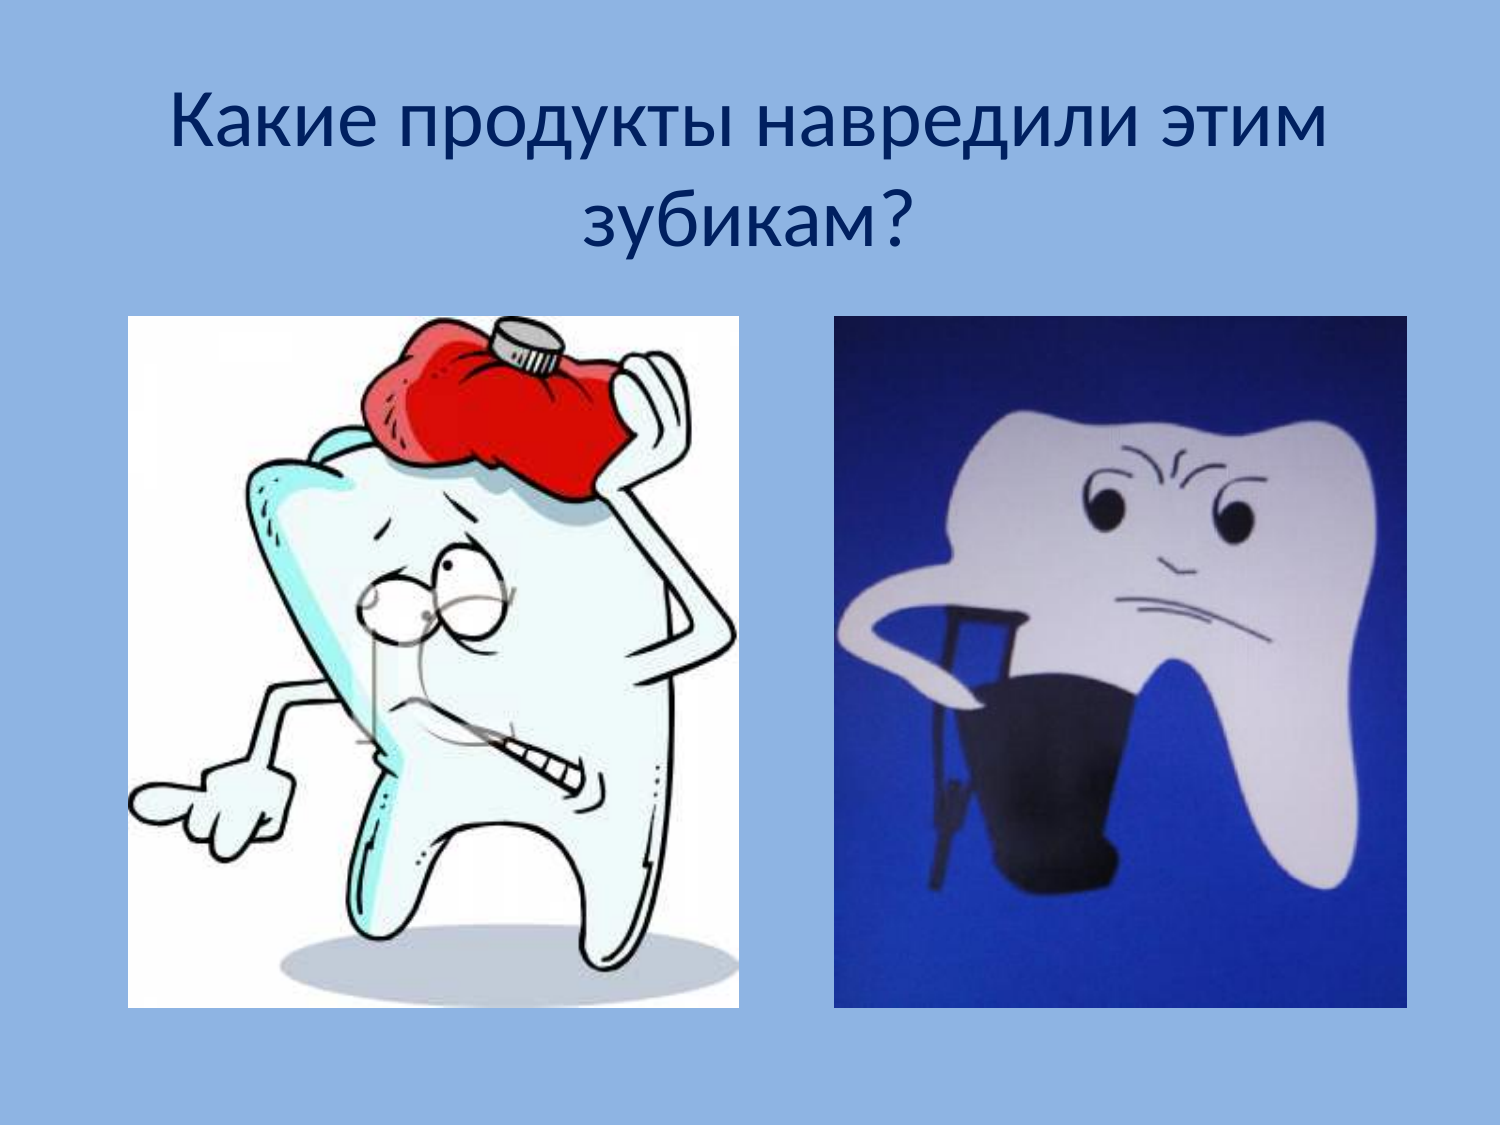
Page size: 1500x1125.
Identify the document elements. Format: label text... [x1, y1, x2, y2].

title Какие продукты навредили этим зубикам? [75, 45, 1425, 282]
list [834, 316, 1407, 1008]
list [128, 316, 739, 1008]
